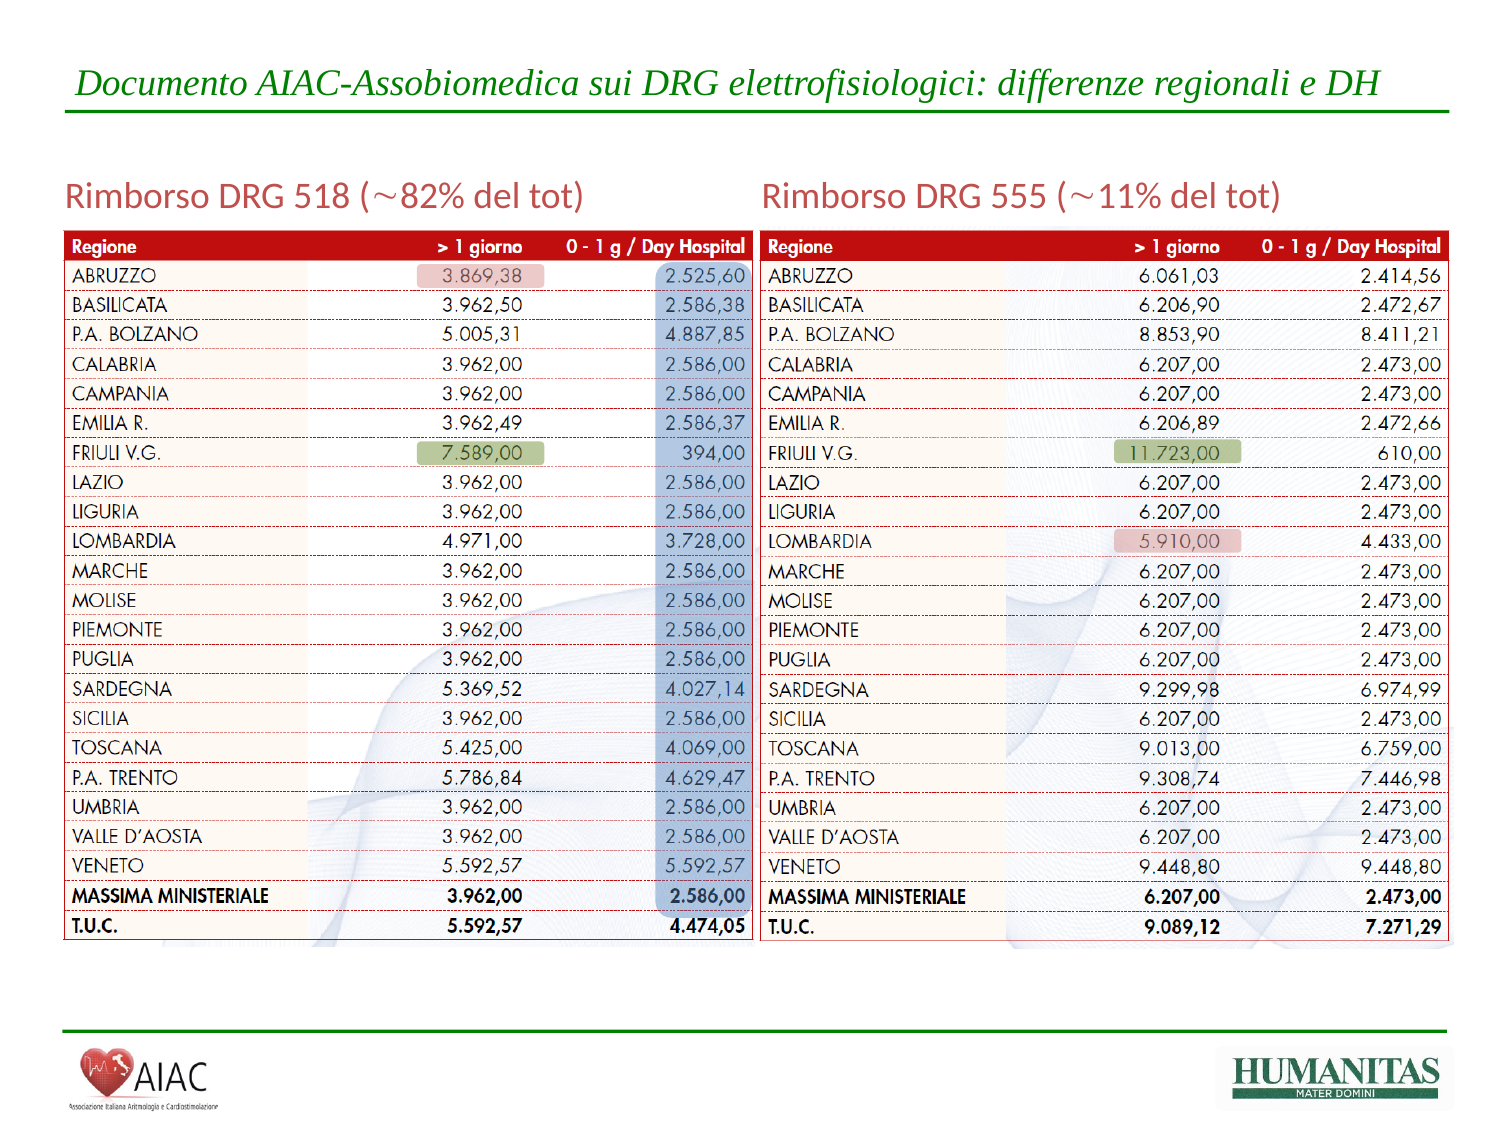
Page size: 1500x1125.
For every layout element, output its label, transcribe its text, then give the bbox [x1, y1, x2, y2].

picture [1214, 1045, 1455, 1112]
text_box Documento AIAC-Assobiomedica sui DRG elettrofisiologici: differenze regionali e DH [60, 51, 1397, 111]
picture [58, 226, 1454, 949]
text_box Rimborso DRG 518 (82% del tot) [50, 163, 631, 224]
picture [67, 1046, 220, 1112]
text_box Rimborso DRG 555 (11% del tot) [746, 163, 1317, 224]
